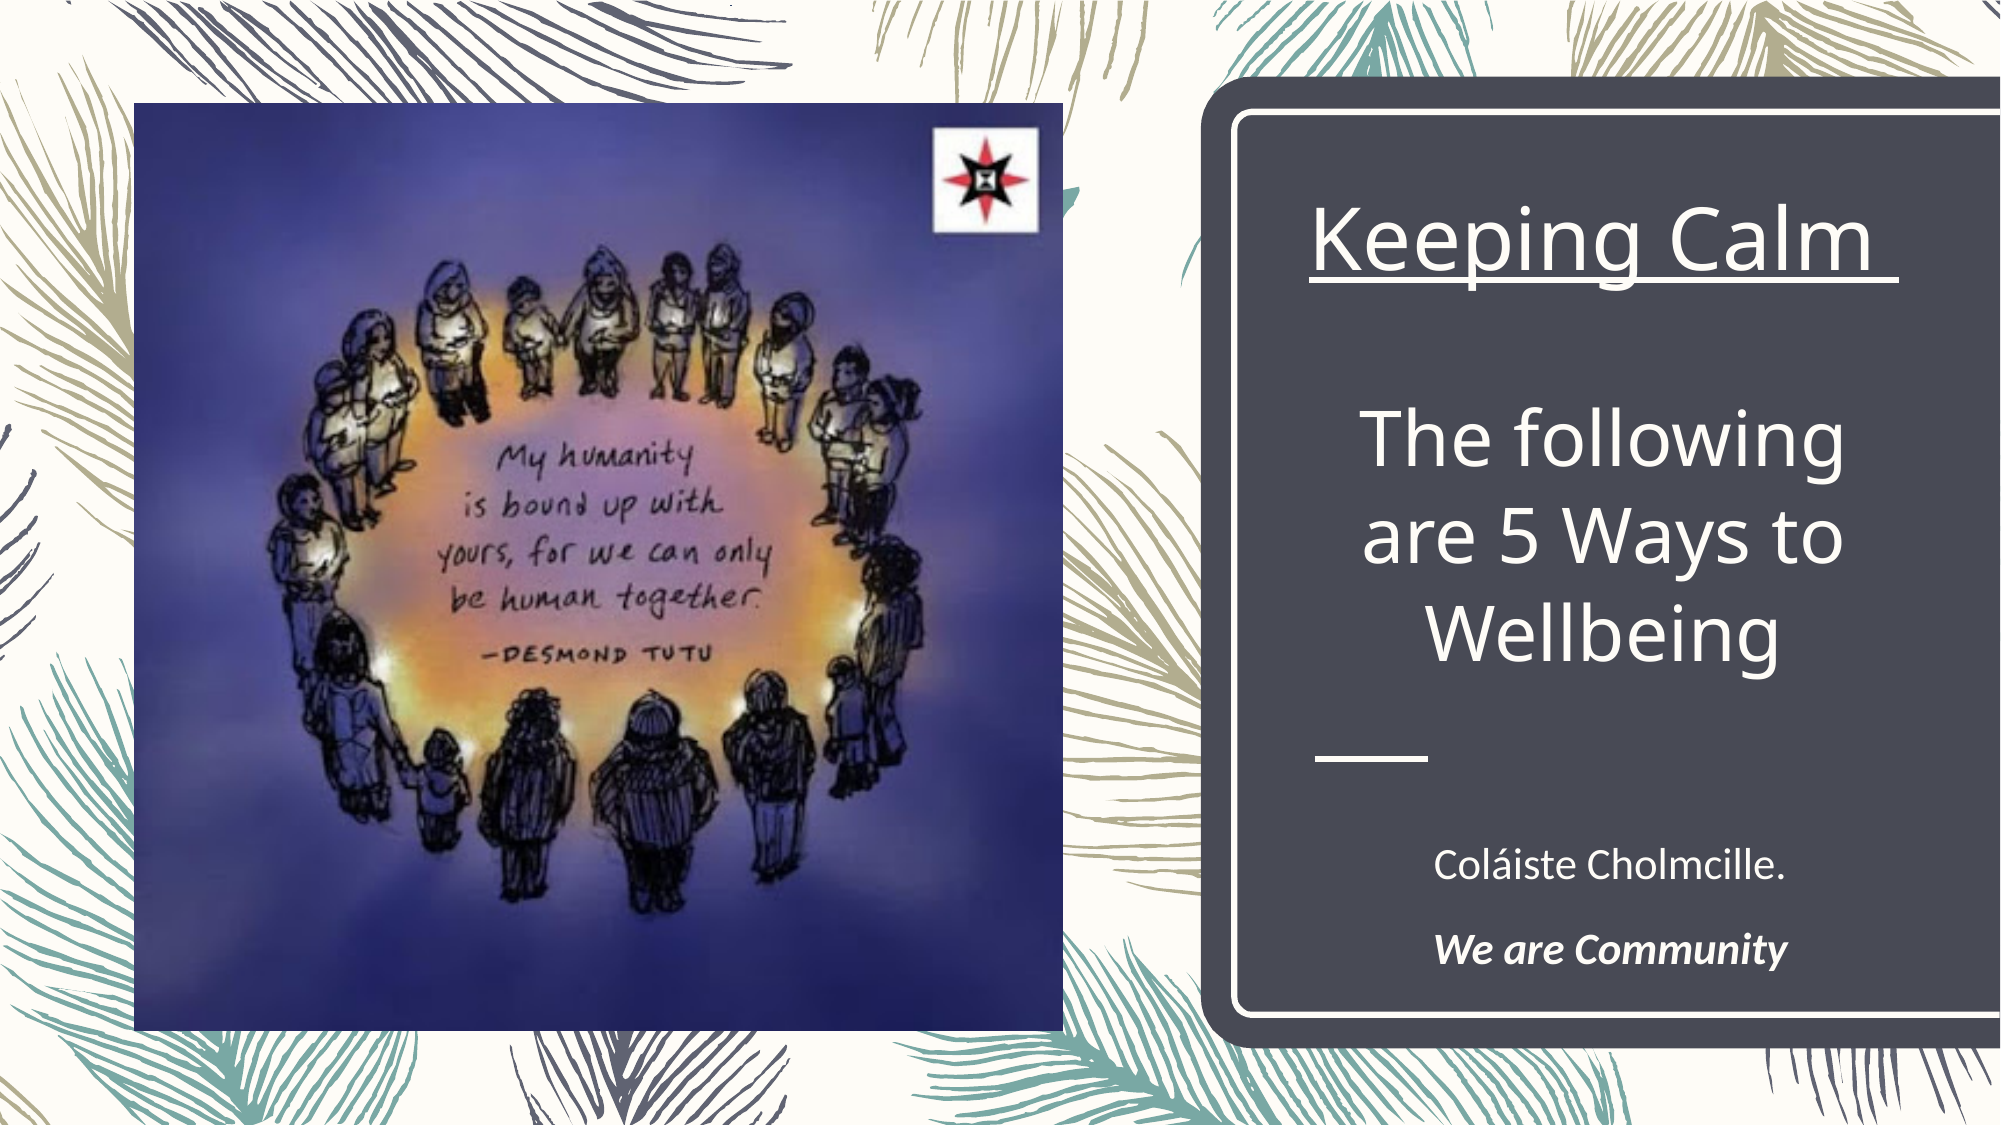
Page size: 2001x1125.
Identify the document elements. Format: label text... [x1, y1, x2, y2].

title Keeping Calm The following are 5 Ways to Wellbeing [1292, 170, 1916, 720]
picture [134, 102, 1063, 1032]
subtitle Coláiste Cholmcille. We are Community [1299, 811, 1922, 982]
